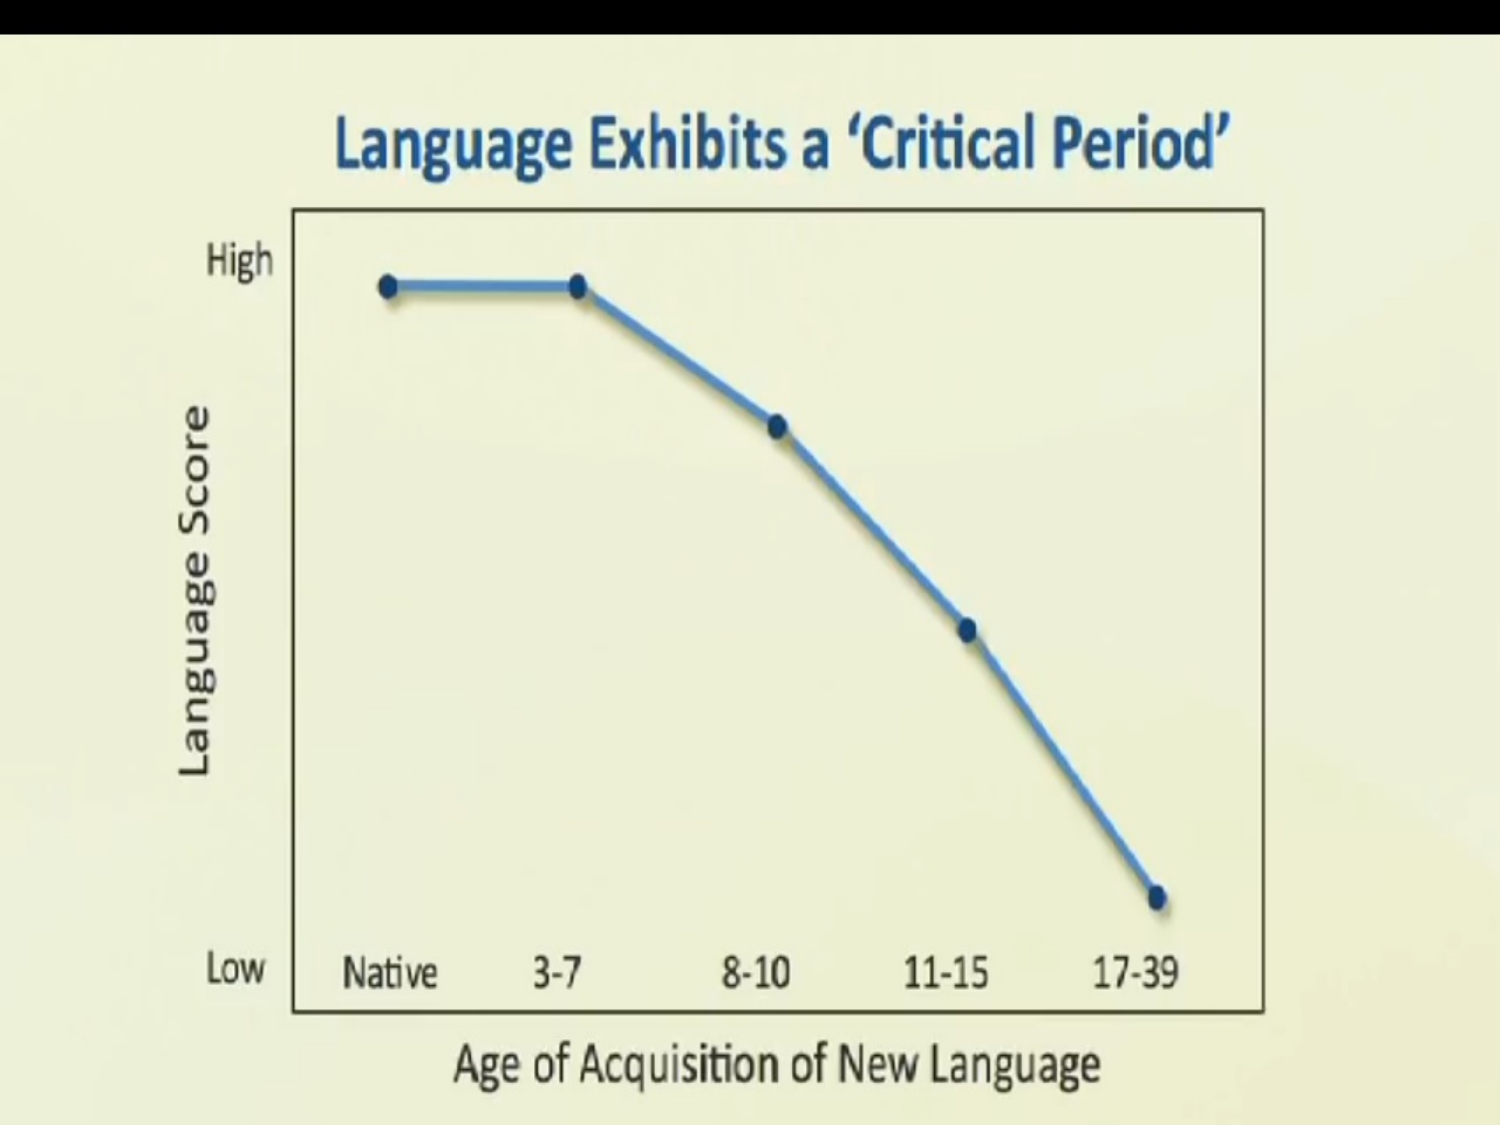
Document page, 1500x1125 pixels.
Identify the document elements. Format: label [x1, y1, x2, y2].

list [0, 0, 1500, 1125]
